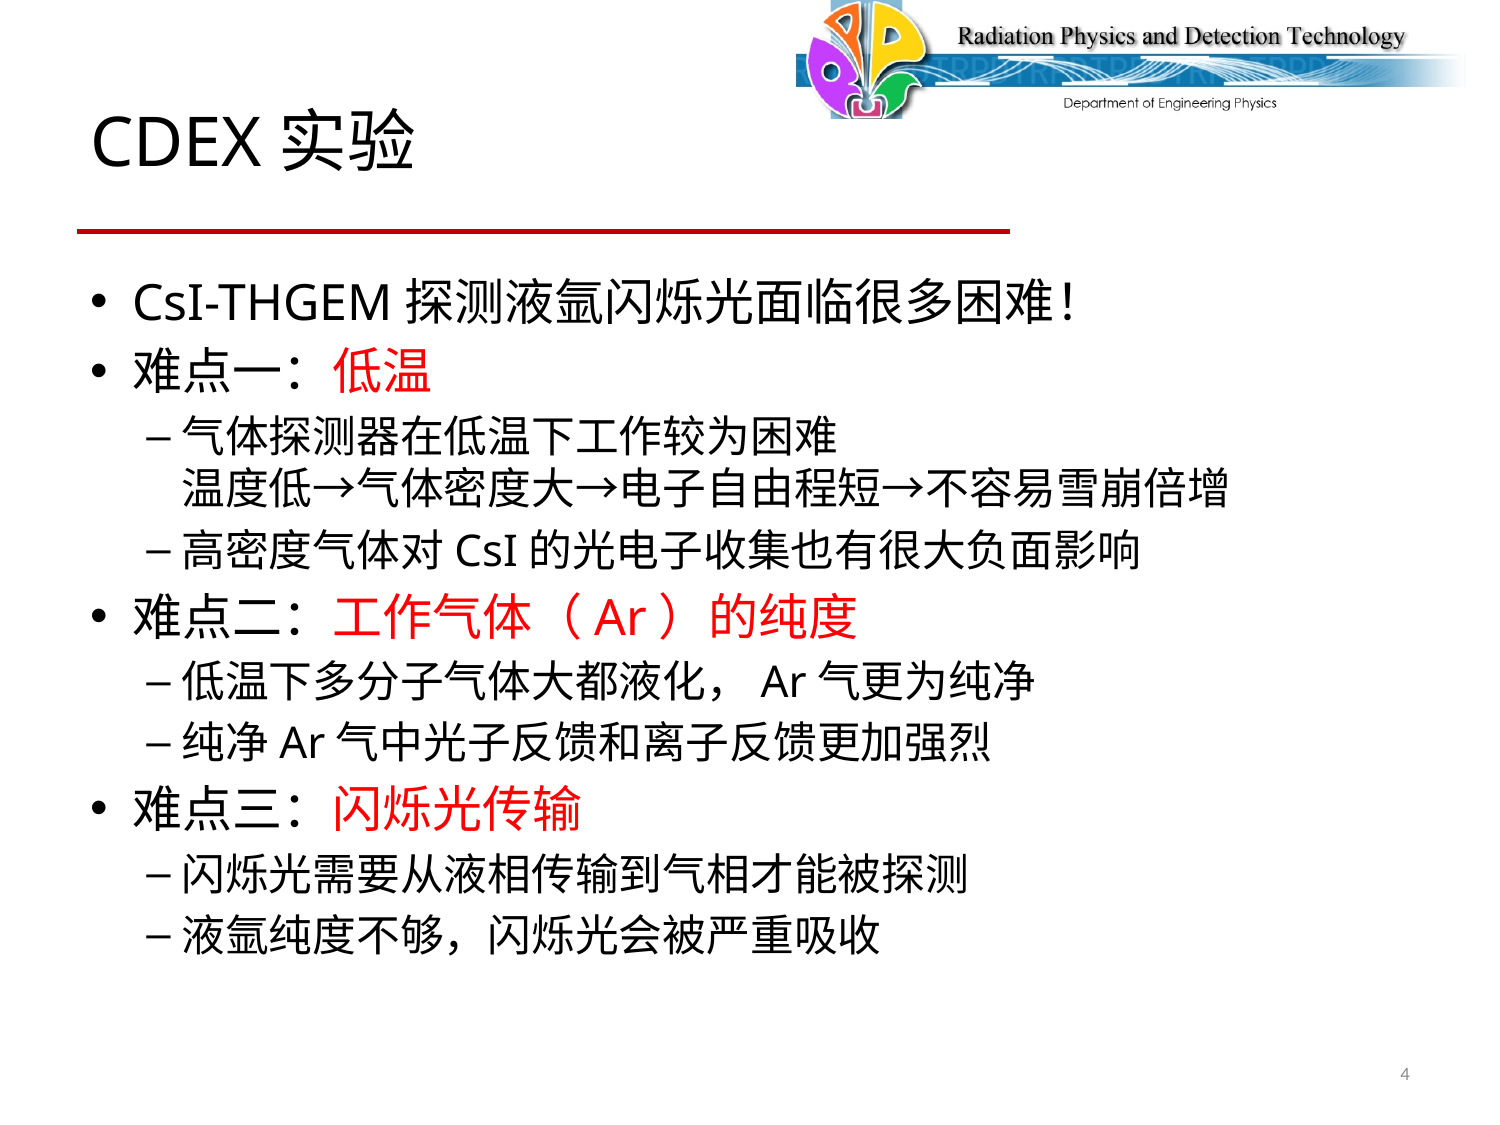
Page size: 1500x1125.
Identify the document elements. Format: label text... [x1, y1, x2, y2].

slide_number 4 [1074, 1042, 1425, 1103]
list CsI-THGEM探测液氩闪烁光面临很多困难！ 难点一：低温 气体探测器在低温下工作较为困难 温度低→气体密度大→电子自由程短→不容易雪崩倍增 高密度气体对CsI的光电子收集也有很大负面影响 难点二：工作气体（Ar）的纯度 低温下多分子气体大都液化，Ar气更为纯净 纯净Ar气中光子反馈和离子反馈更加强烈 难点三：闪烁光传输 闪烁光需要从液相传输到气相才能被探测 液氩纯度不够，闪烁光会被严重吸收 [75, 262, 1425, 1005]
picture [785, 0, 1500, 119]
title CDEX实验 [75, 45, 1425, 233]
